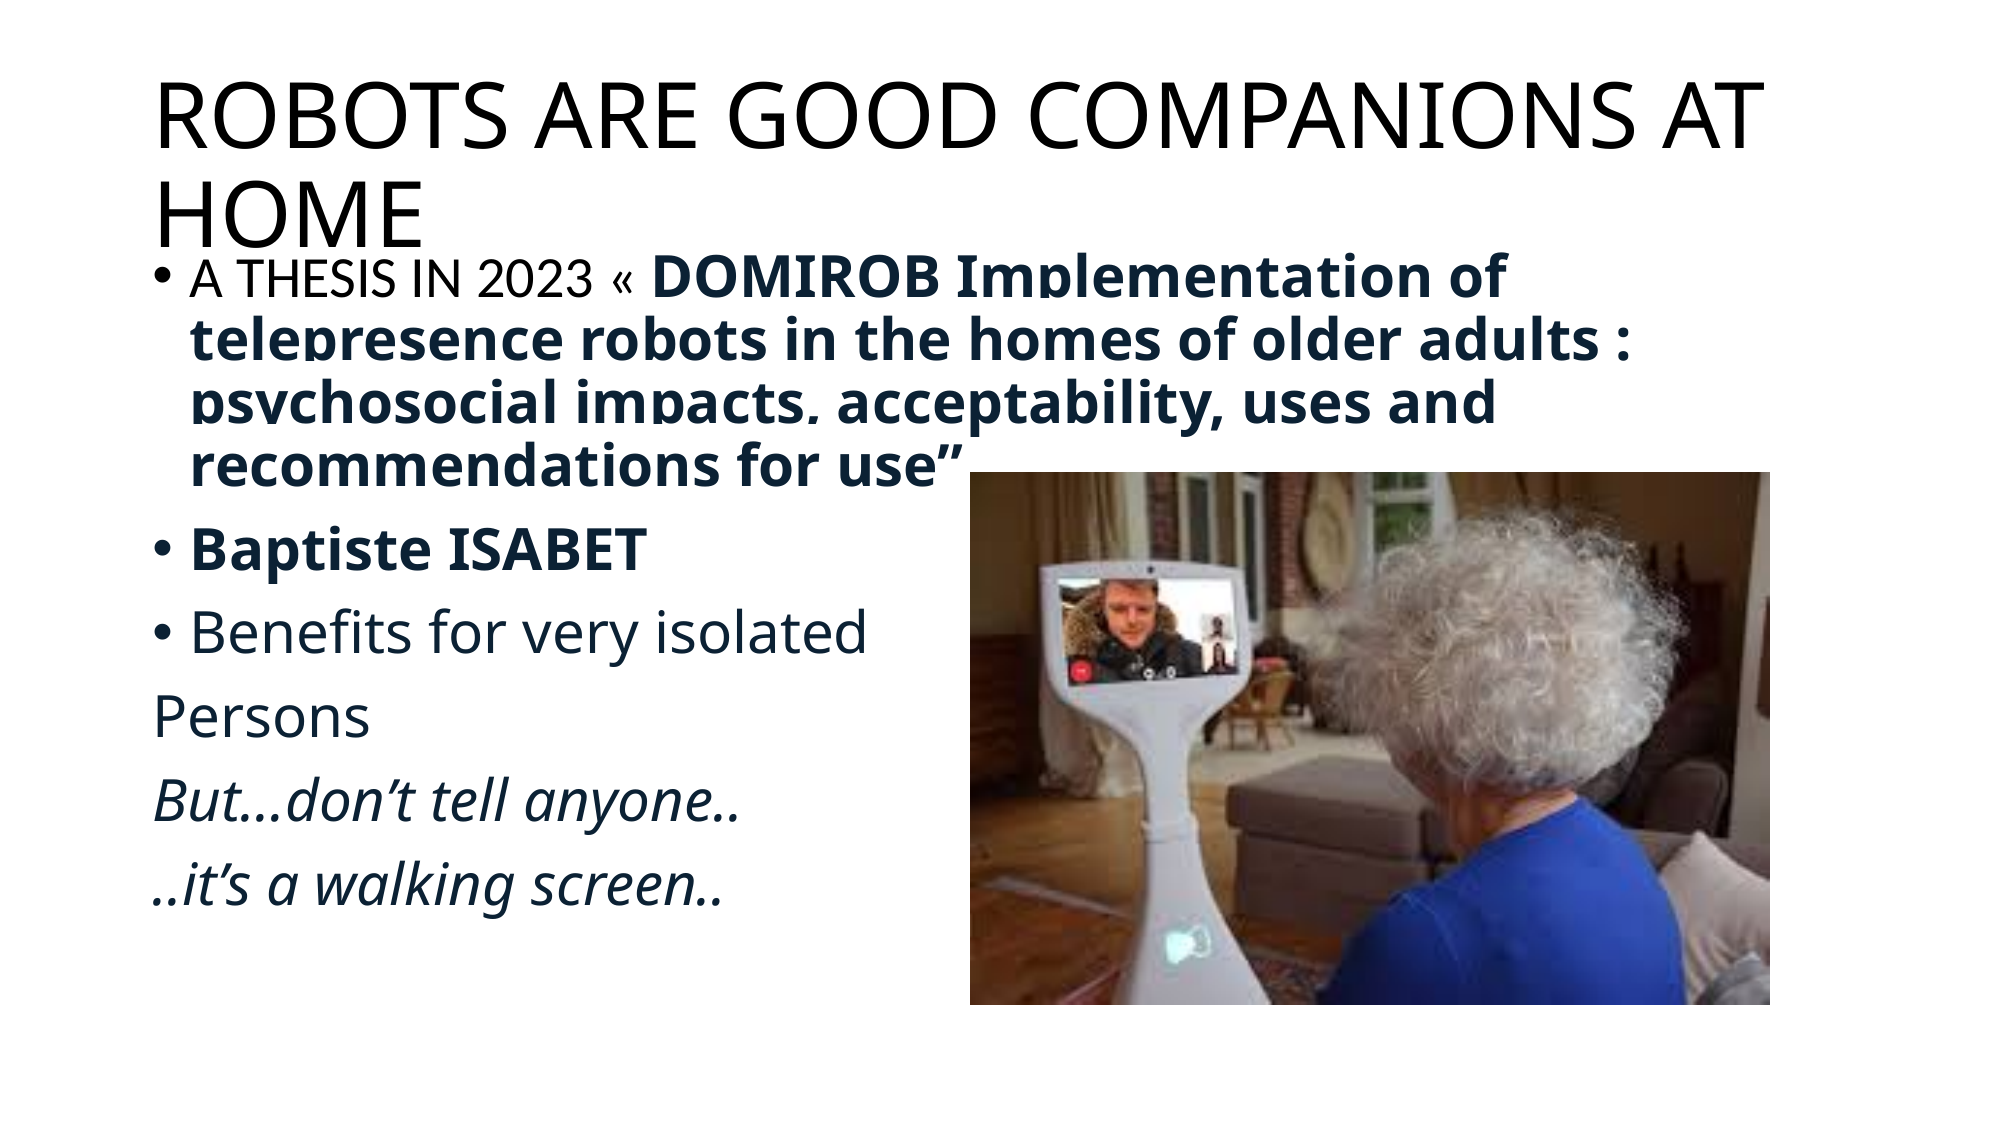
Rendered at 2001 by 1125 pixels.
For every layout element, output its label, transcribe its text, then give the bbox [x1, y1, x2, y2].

picture [970, 472, 1770, 1005]
title ROBOTS ARE GOOD COMPANIONS AT HOME [137, 59, 1863, 239]
list A THESIS IN 2023 « DOMIROB Implementation of telepresence robots in the homes of older adults : psychosocial impacts, acceptability, uses and recommendations for use” Baptiste ISABET Benefits for very isolated Persons But…don’t tell anyone.. ..it’s a walking screen.. [137, 239, 1863, 954]
